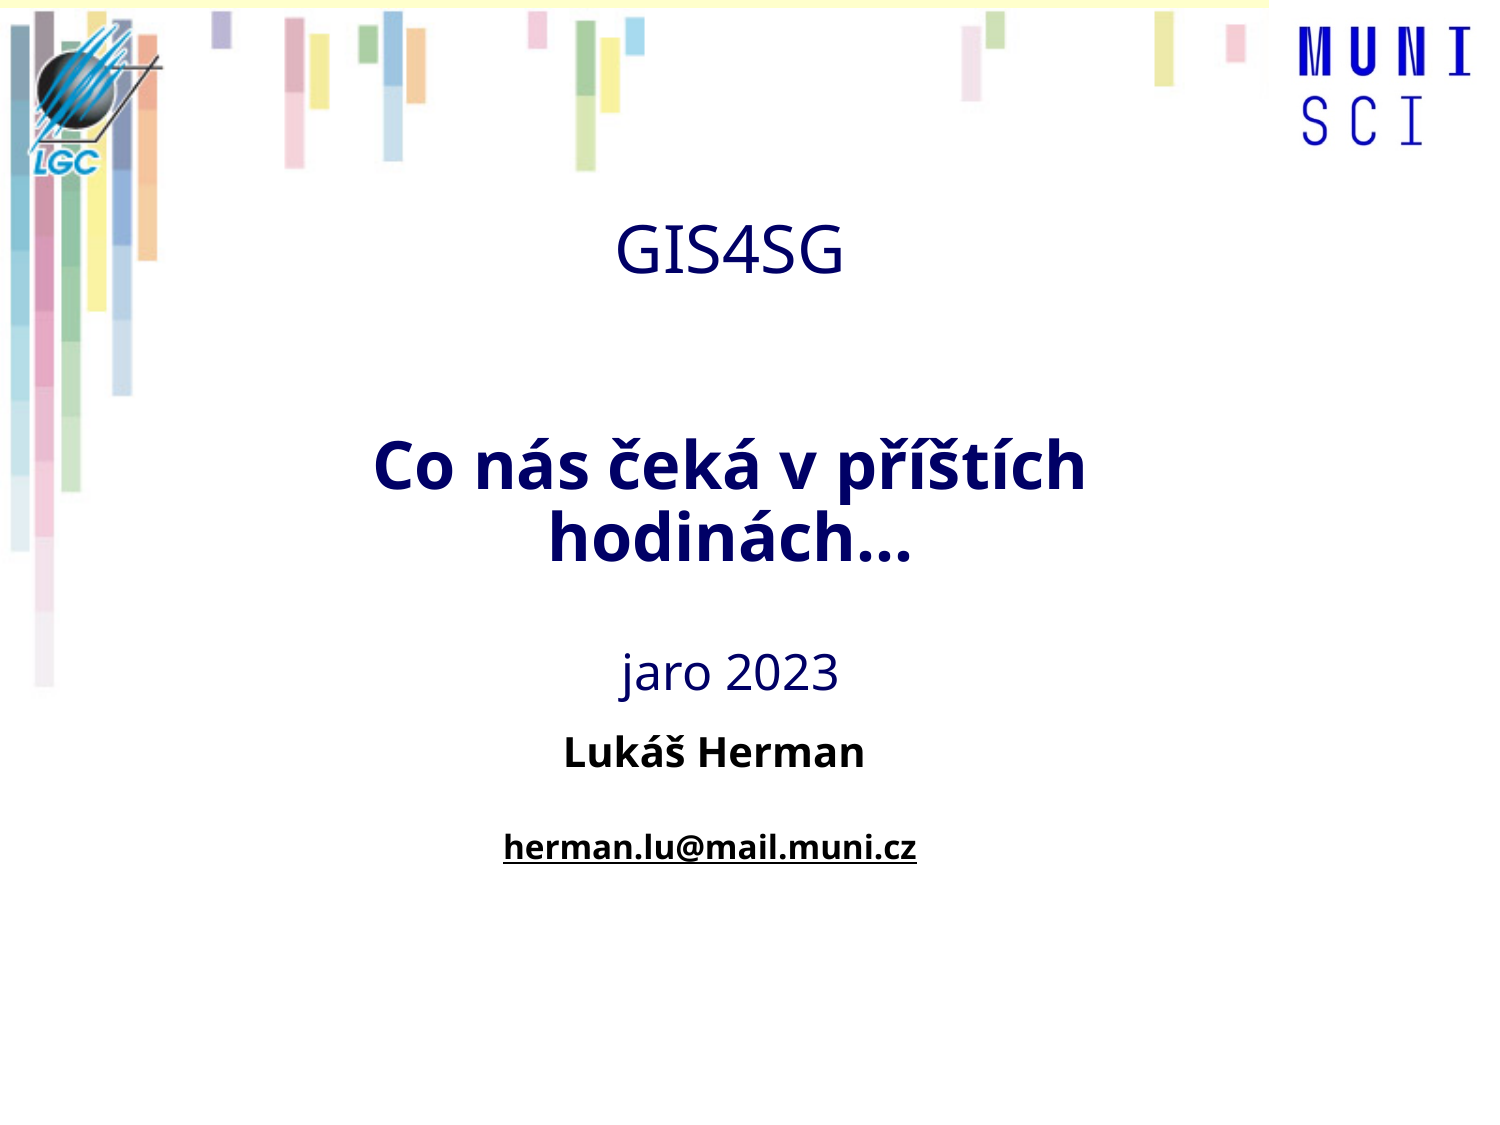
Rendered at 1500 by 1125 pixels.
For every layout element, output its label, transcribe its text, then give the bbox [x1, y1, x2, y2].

title GIS4SG Co nás čeká v příštích hodinách… jaro 2023 [206, 467, 1255, 710]
picture [0, 0, 1500, 1125]
subtitle Lukáš Herman herman.lu@mail.muni.cz [123, 727, 1306, 1094]
